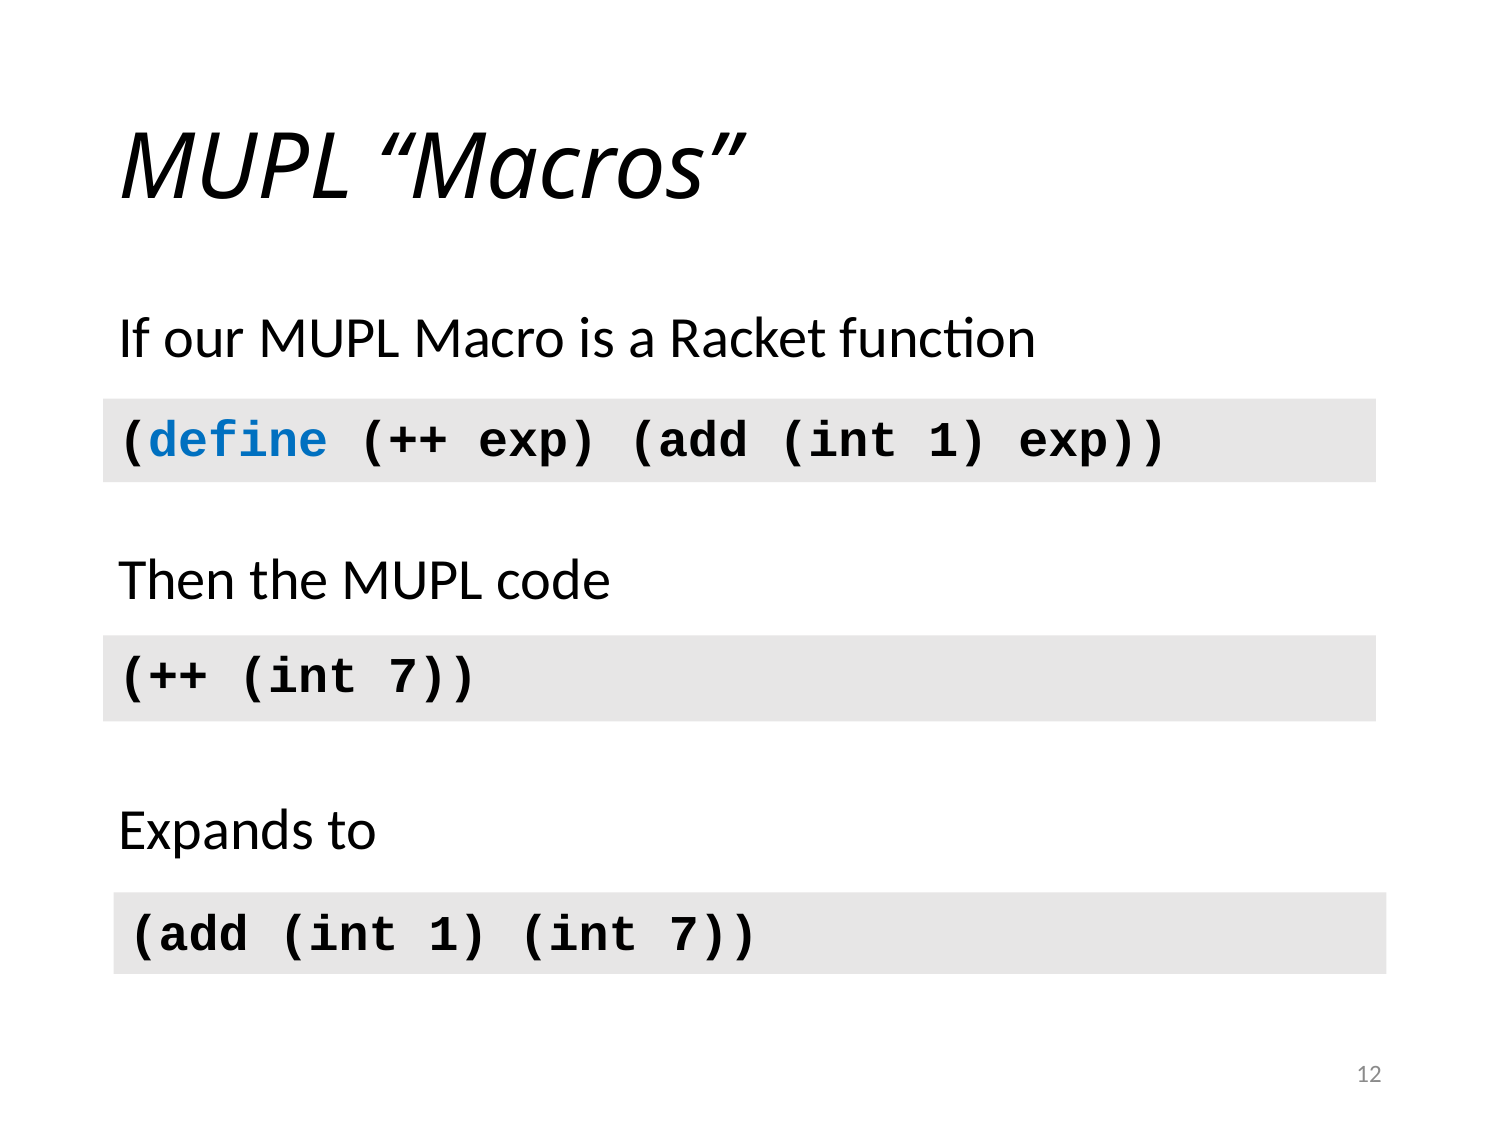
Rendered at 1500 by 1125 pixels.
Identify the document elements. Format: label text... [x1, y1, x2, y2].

text_box Expands to [103, 792, 1397, 902]
list If our MUPL Macro is a Racket function [103, 299, 1397, 410]
slide_number 12 [1059, 1042, 1397, 1103]
text_box (define (++ exp) (add (int 1) exp)) [103, 410, 1376, 483]
text_box (++ (int 7)) [103, 652, 1376, 722]
text_box (add (int 1) (int 7)) [113, 892, 1387, 974]
text_box Then the MUPL code [103, 541, 1397, 652]
title MUPL “Macros” [103, 59, 1397, 278]
